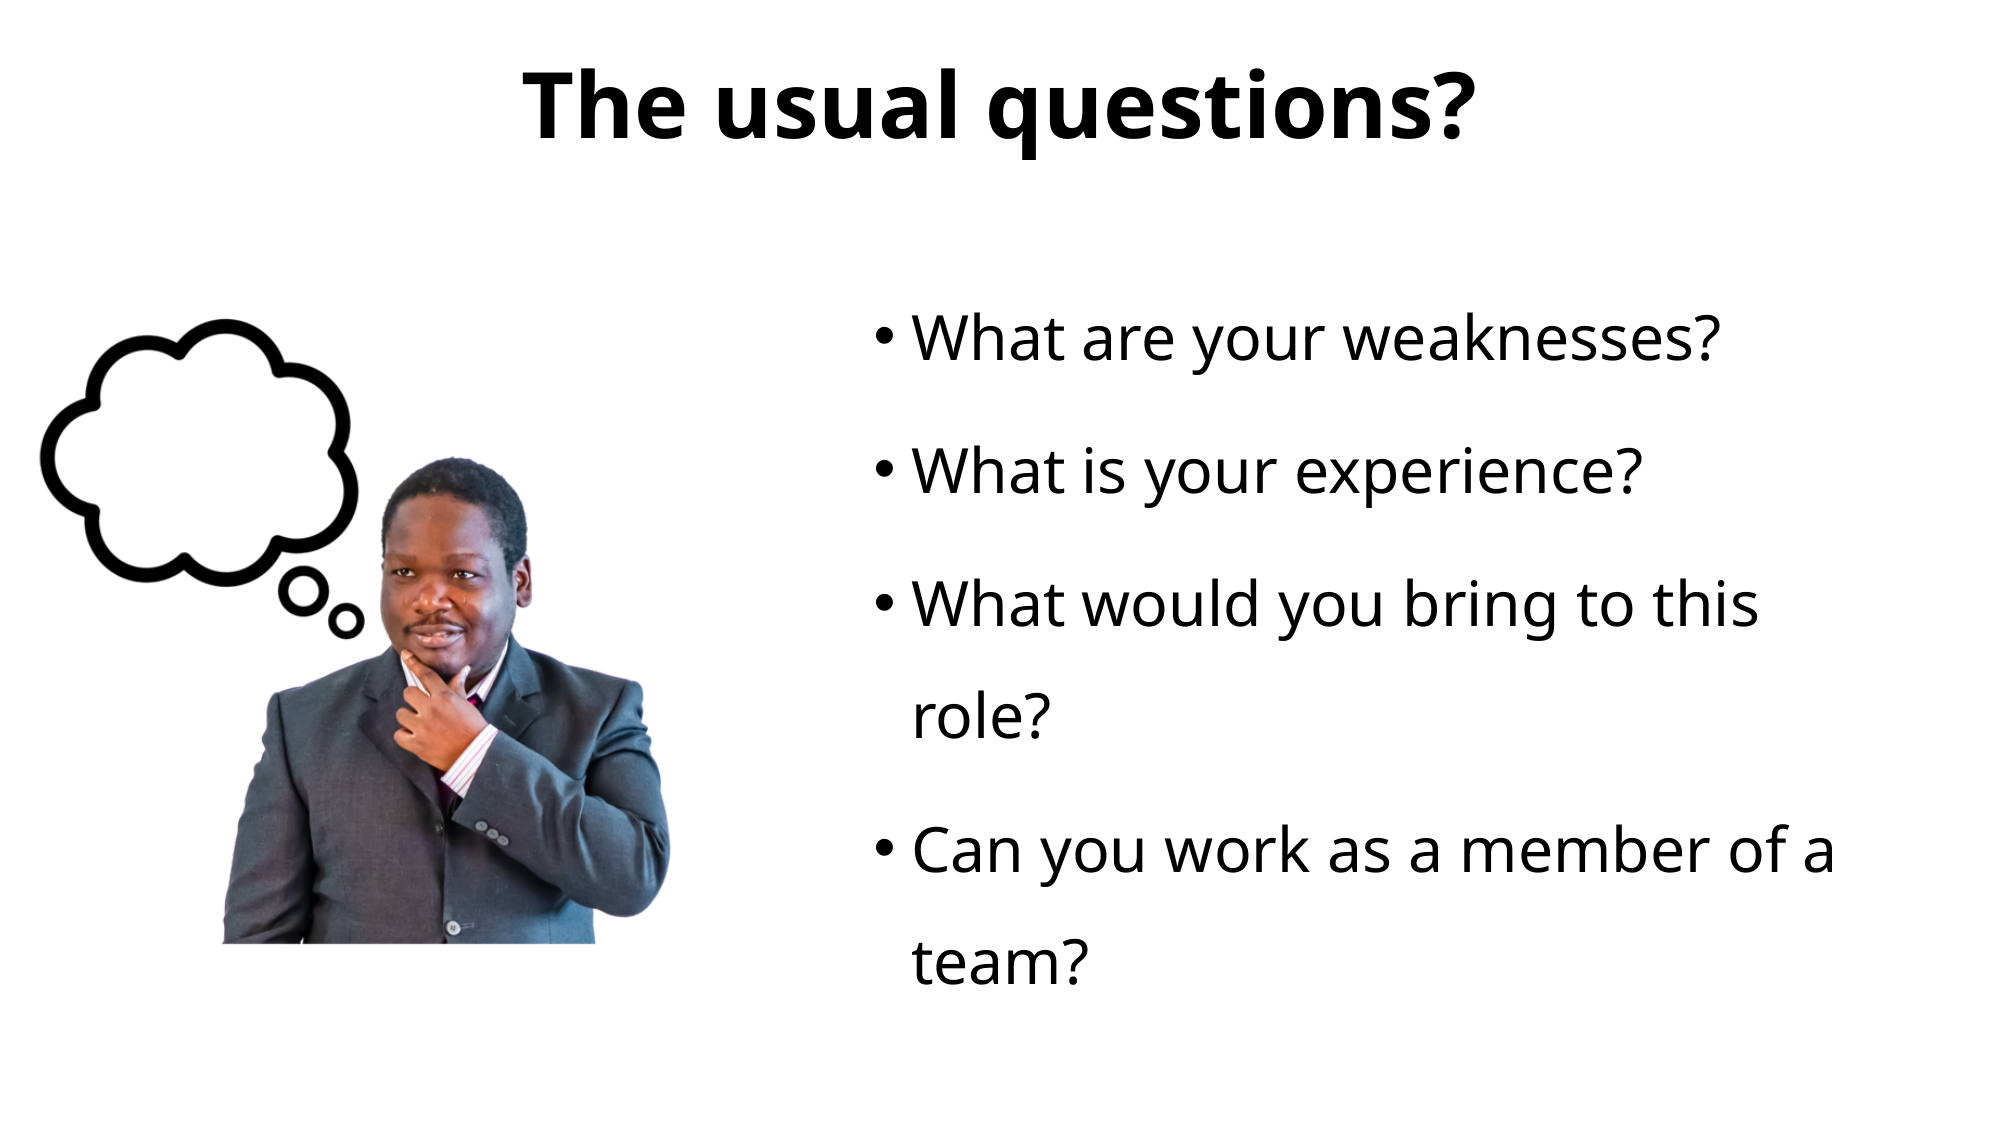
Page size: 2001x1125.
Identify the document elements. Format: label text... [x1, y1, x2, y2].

picture [33, 306, 684, 957]
title The usual questions? [137, 0, 1863, 218]
list What are your weaknesses? What is your experience? What would you bring to this role? Can you work as a member of a team? [858, 252, 1863, 1011]
